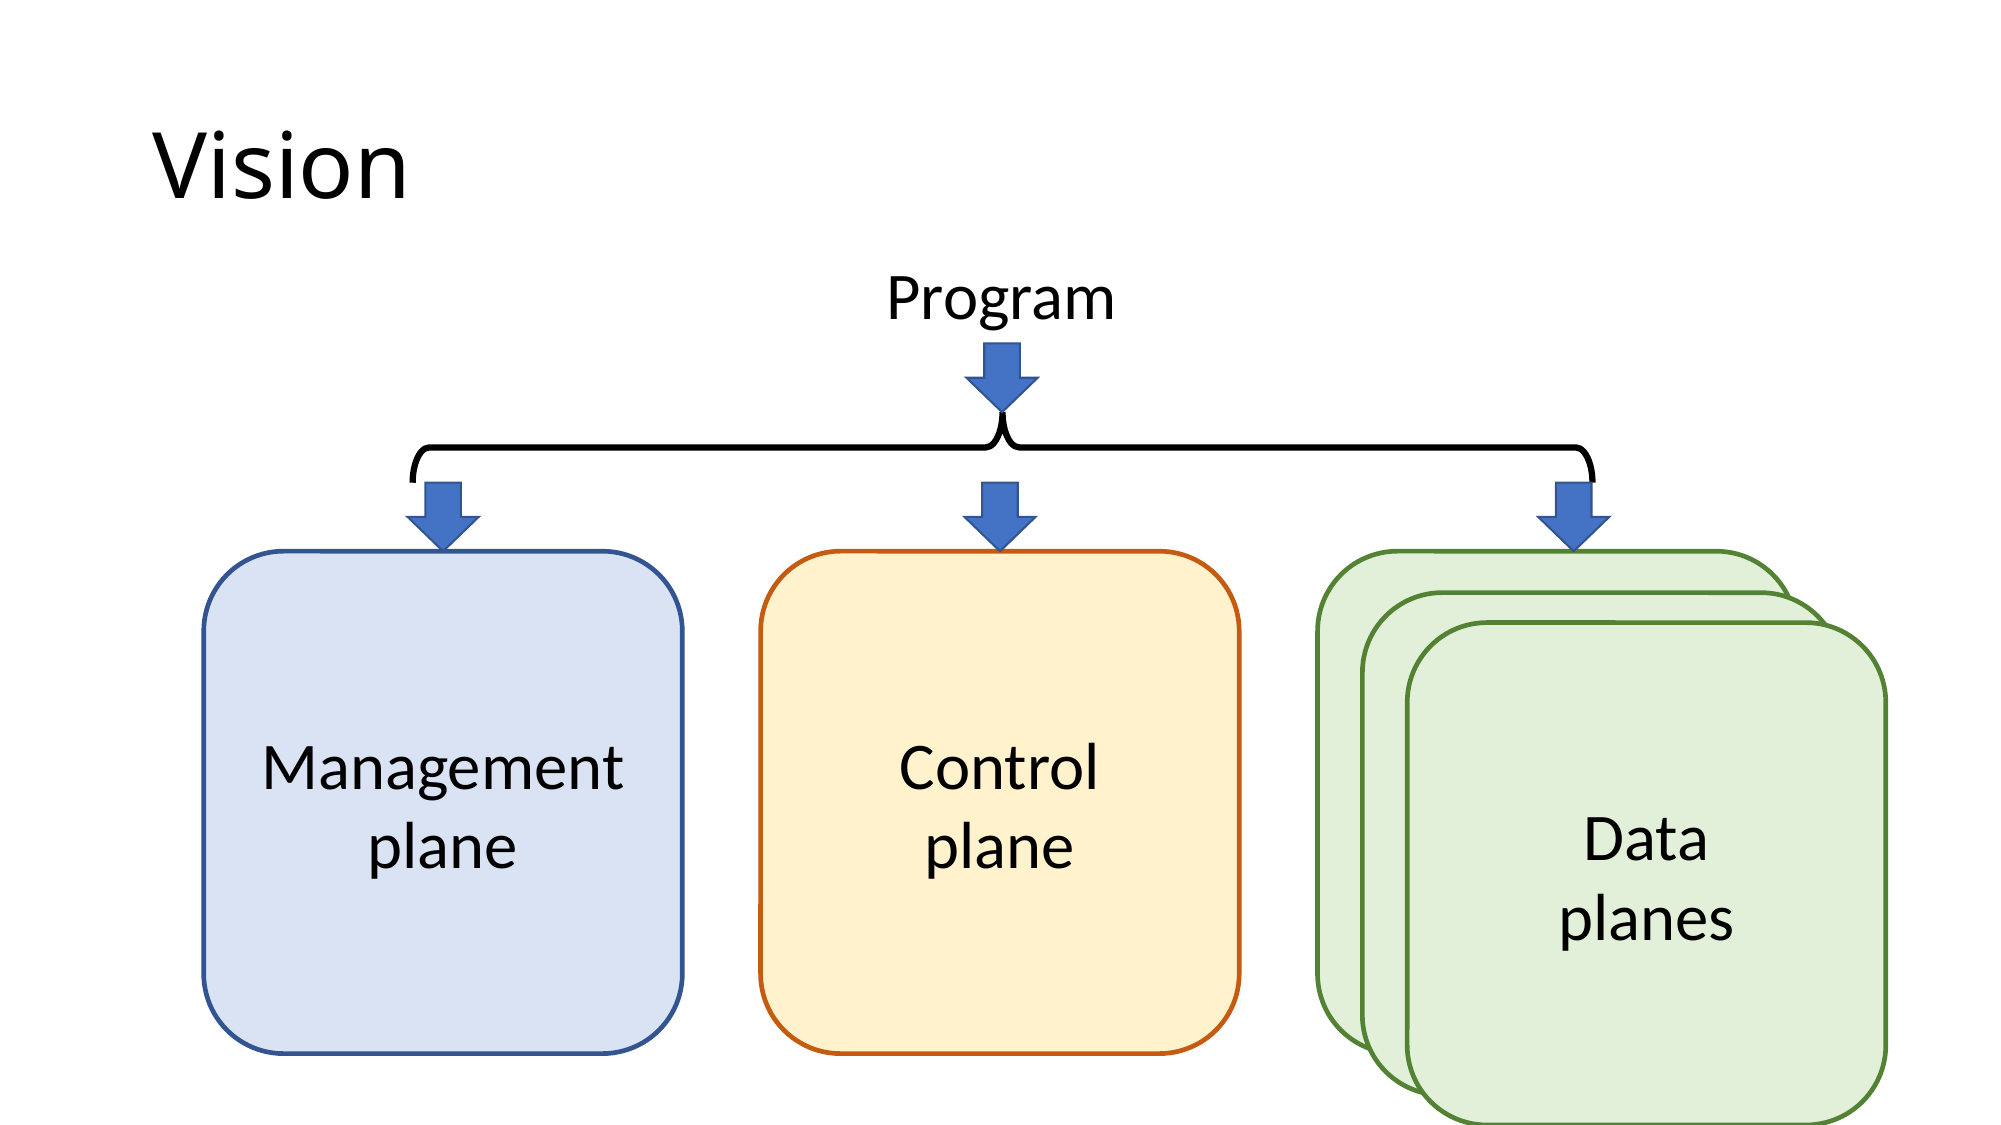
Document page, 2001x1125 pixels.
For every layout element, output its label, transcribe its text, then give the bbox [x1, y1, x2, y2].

text_box [963, 342, 1041, 414]
text_box [1535, 481, 1612, 553]
text_box Program [871, 245, 1133, 341]
text_box Data planes [1361, 591, 1826, 1091]
text_box Data planes [1406, 621, 1887, 1125]
text_box [404, 481, 482, 553]
slide_number 2 [1412, 1042, 1863, 1103]
title Vision [137, 59, 1863, 278]
text_box Control plane [759, 550, 1241, 1055]
text_box Management plane [202, 550, 684, 1055]
text_box Data planes [1316, 550, 1790, 1050]
text_box [961, 481, 1039, 553]
text_box [412, 413, 1593, 483]
